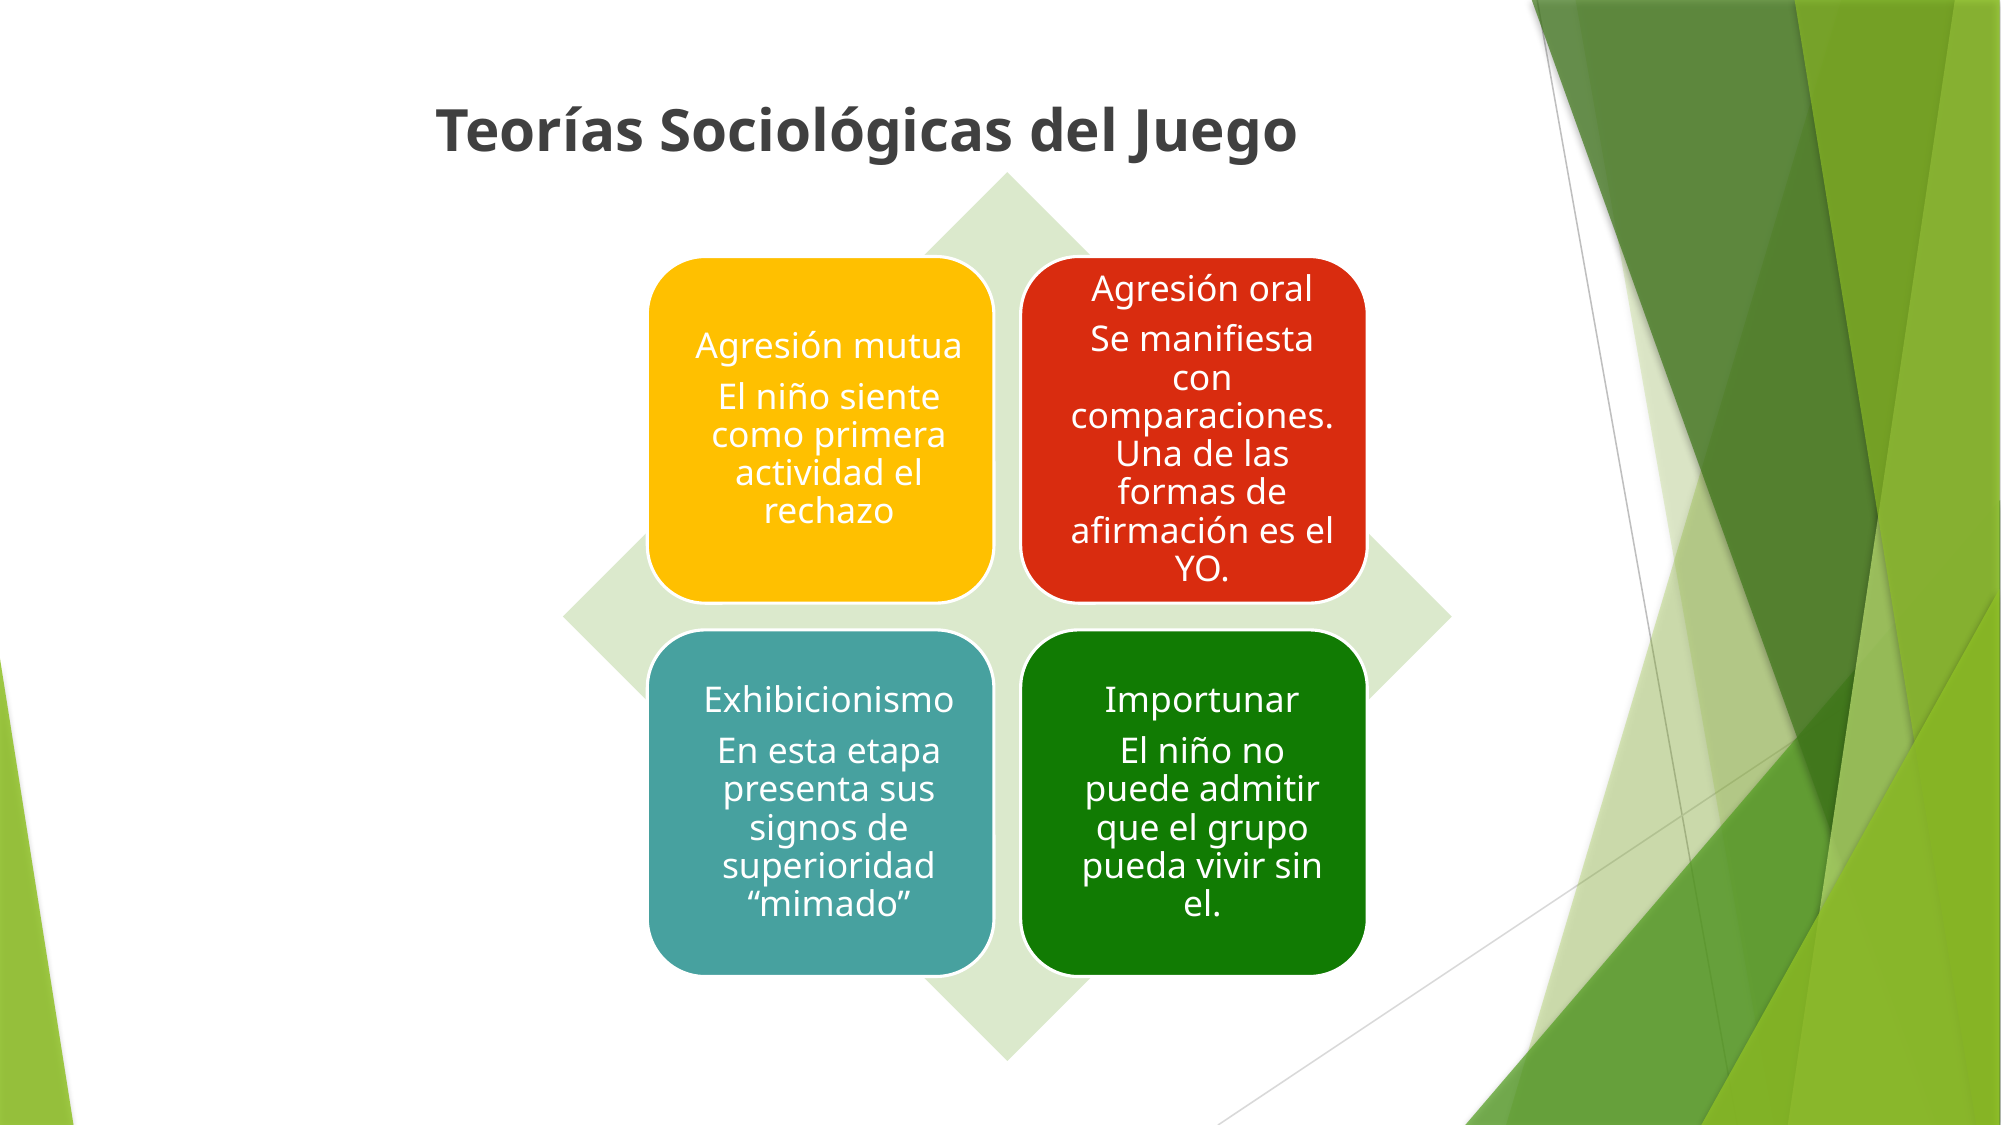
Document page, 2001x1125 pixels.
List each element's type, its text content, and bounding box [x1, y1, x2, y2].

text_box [340, 171, 1675, 1062]
list Teorías Sociológicas del Juego [98, 86, 1636, 1021]
